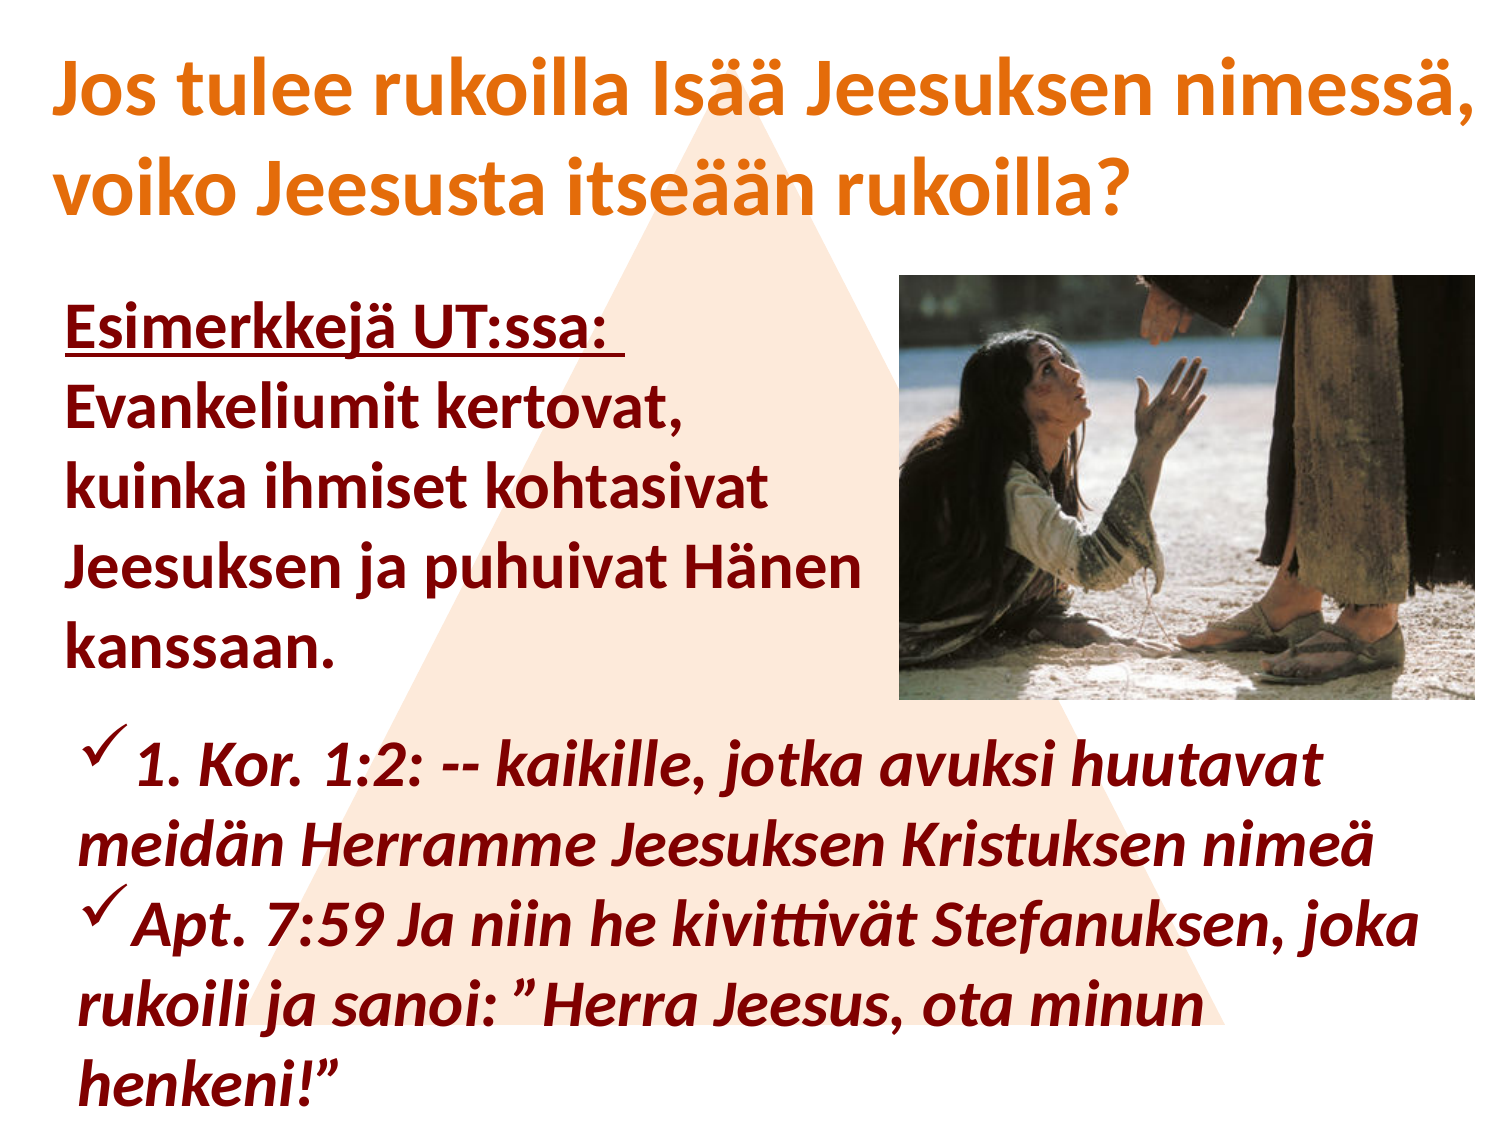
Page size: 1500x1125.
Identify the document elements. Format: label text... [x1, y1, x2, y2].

picture [898, 274, 1476, 701]
text_box 1. Kor. 1:2: -- kaikille, jotka avuksi huutavat meidän Herramme Jeesuksen Kristuksen nimeä Apt. 7:59 Ja niin he kivittivät Stefanuksen, joka rukoili ja sanoi: ”Herra Jeesus, ota minun henkeni!” [62, 712, 1475, 1125]
text_box Jos tulee rukoilla Isää Jeesuksen nimessä, voiko Jeesusta itseään rukoilla? [37, 24, 1500, 280]
text_box [395, 363, 1067, 712]
text_box Esimerkkejä UT:ssa: Evankeliumit kertovat, kuinka ihmiset kohtasivat Jeesuksen ja puhuivat Hänen kanssaan. [49, 274, 888, 690]
